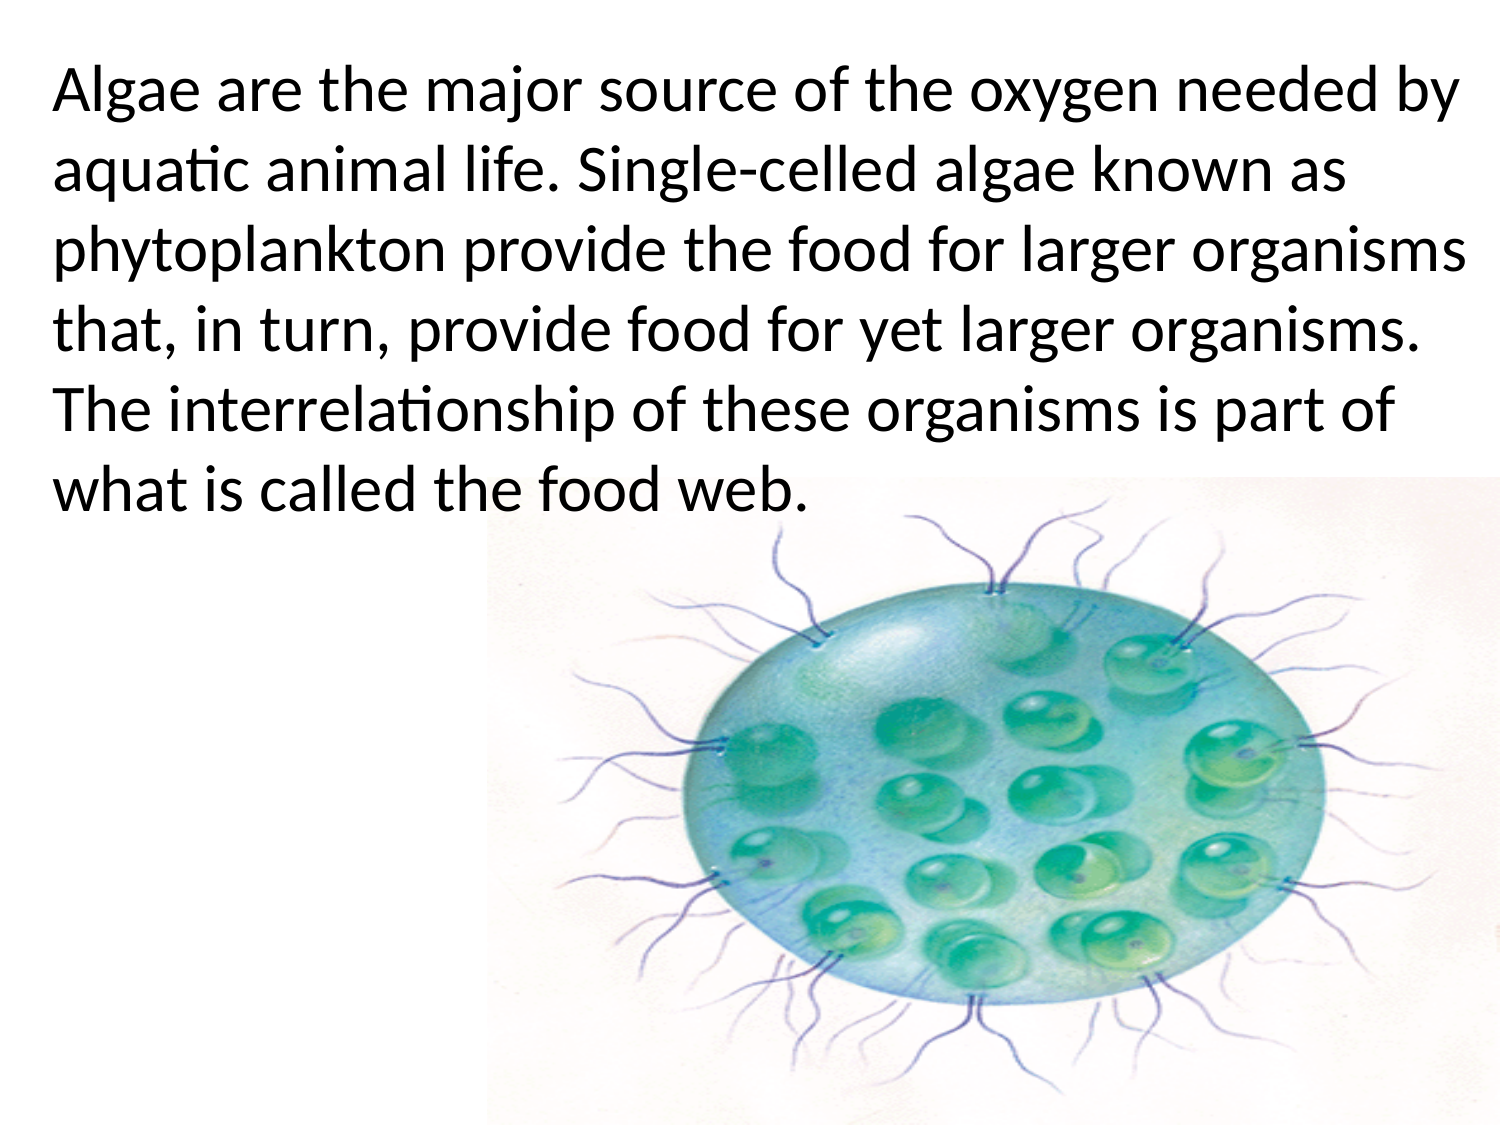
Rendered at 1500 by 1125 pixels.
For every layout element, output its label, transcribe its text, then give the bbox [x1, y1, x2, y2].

text_box Algae are the major source of the oxygen needed by aquatic animal life. Single-celled algae known as phytoplankton provide the food for larger organisms that, in turn, provide food for yet larger organisms. The interrelationship of these organisms is part of what is called the food web. [37, 37, 1500, 532]
picture [487, 477, 1500, 1125]
